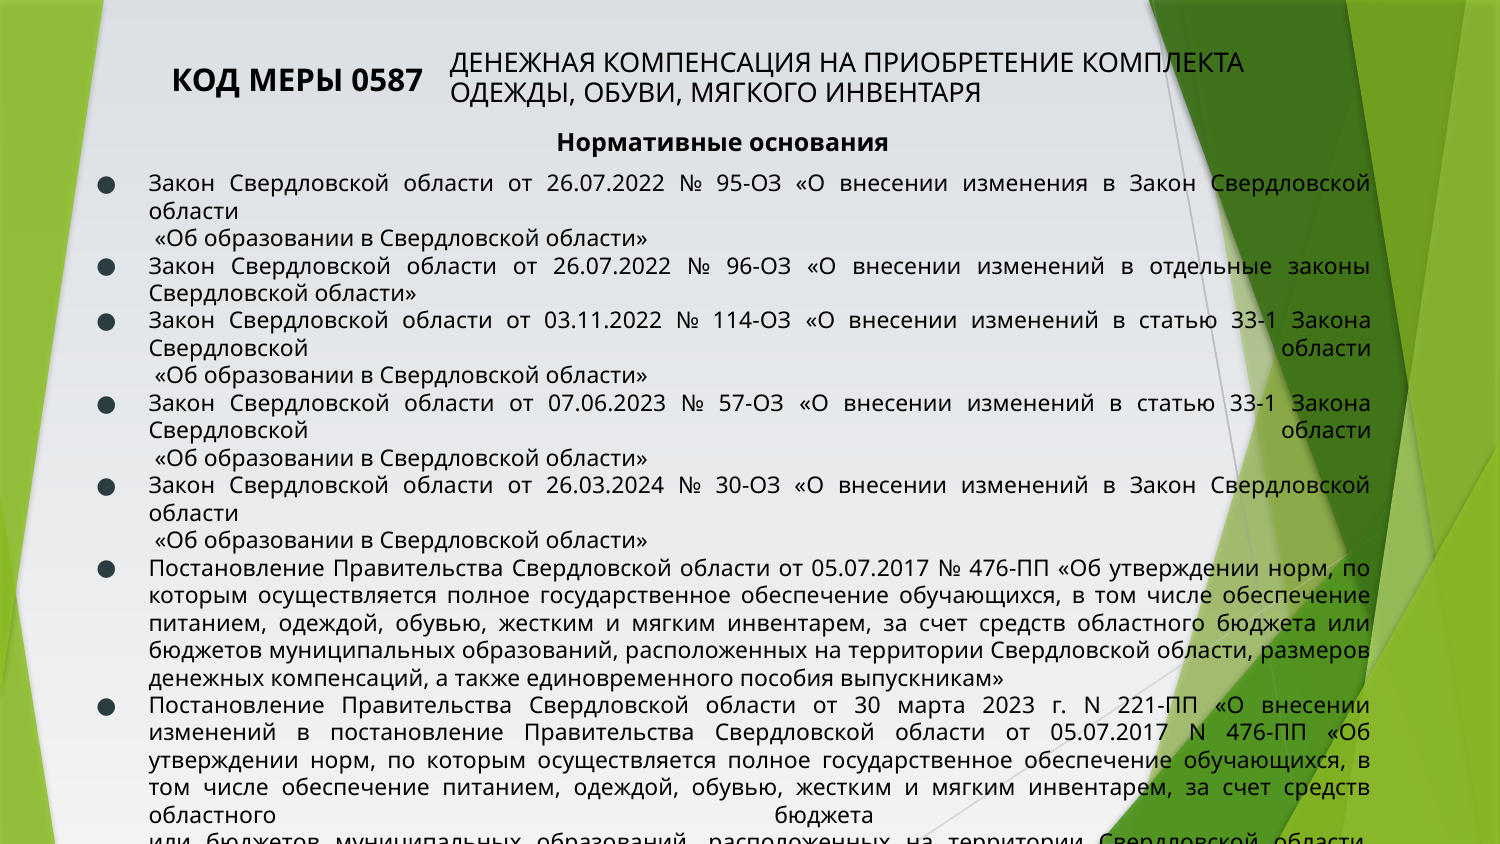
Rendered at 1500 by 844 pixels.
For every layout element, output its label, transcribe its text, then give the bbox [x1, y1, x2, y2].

text_box КОД МЕРЫ 0587 [122, 37, 439, 121]
text_box Нормативные основания Закон Свердловской области от 26.07.2022 № 95-ОЗ «О внесении изменения в Закон Свердловской области «Об образовании в Свердловской области» Закон Свердловской области от 26.07.2022 № 96-ОЗ «О внесении изменений в отдельные законы Свердловской области» Закон Свердловской области от 03.11.2022 № 114-ОЗ «О внесении изменений в статью 33-1 Закона Свердловской области «Об образовании в Свердловской области» Закон Свердловской области от 07.06.2023 № 57-ОЗ «О внесении изменений в статью 33-1 Закона Свердловской области «Об образовании в Свердловской области» Закон Свердловской области от 26.03.2024 № 30-ОЗ «О внесении изменений в Закон Свердловской области «Об образовании в Свердловской области» Постановление Правительства Свердловской области от 05.07.2017 № 476-ПП «Об утверждении норм, по которым осуществляется полное государственное обеспечение обучающихся, в том числе обеспечение питанием, одеждой, обувью, жестким и мягким инвентарем, за счет средств областного бюджета или бюджетов муниципальных образований, расположенных на территории Свердловской области, размеров денежных компенсаций, а также единовременного пособия выпускникам» Постановление Правительства Свердловской области от 30 марта 2023 г. N 221-ПП «О внесении изменений в постановление Правительства Свердловской области от 05.07.2017 N 476-ПП «Об утверждении норм, по которым осуществляется полное государственное обеспечение обучающихся, в том числе обеспечение питанием, одеждой, обувью, жестким и мягким инвентарем, за счет средств областного бюджета или бюджетов муниципальных образований, расположенных на территории Свердловской области, размеров денежных компенсаций, а также единовременного пособия выпускникам» Форма предоставления – денежная Размер компенсации: 48 864,8 руб. ( в календарный год или 4072 в месяц по состоянию на 01.01.2025) Периодичность Ежегодно [62, 120, 1384, 844]
title Денежная компенсация на приобретение комплекта одежды, обуви, мягкого инвентаря [439, 37, 1384, 120]
